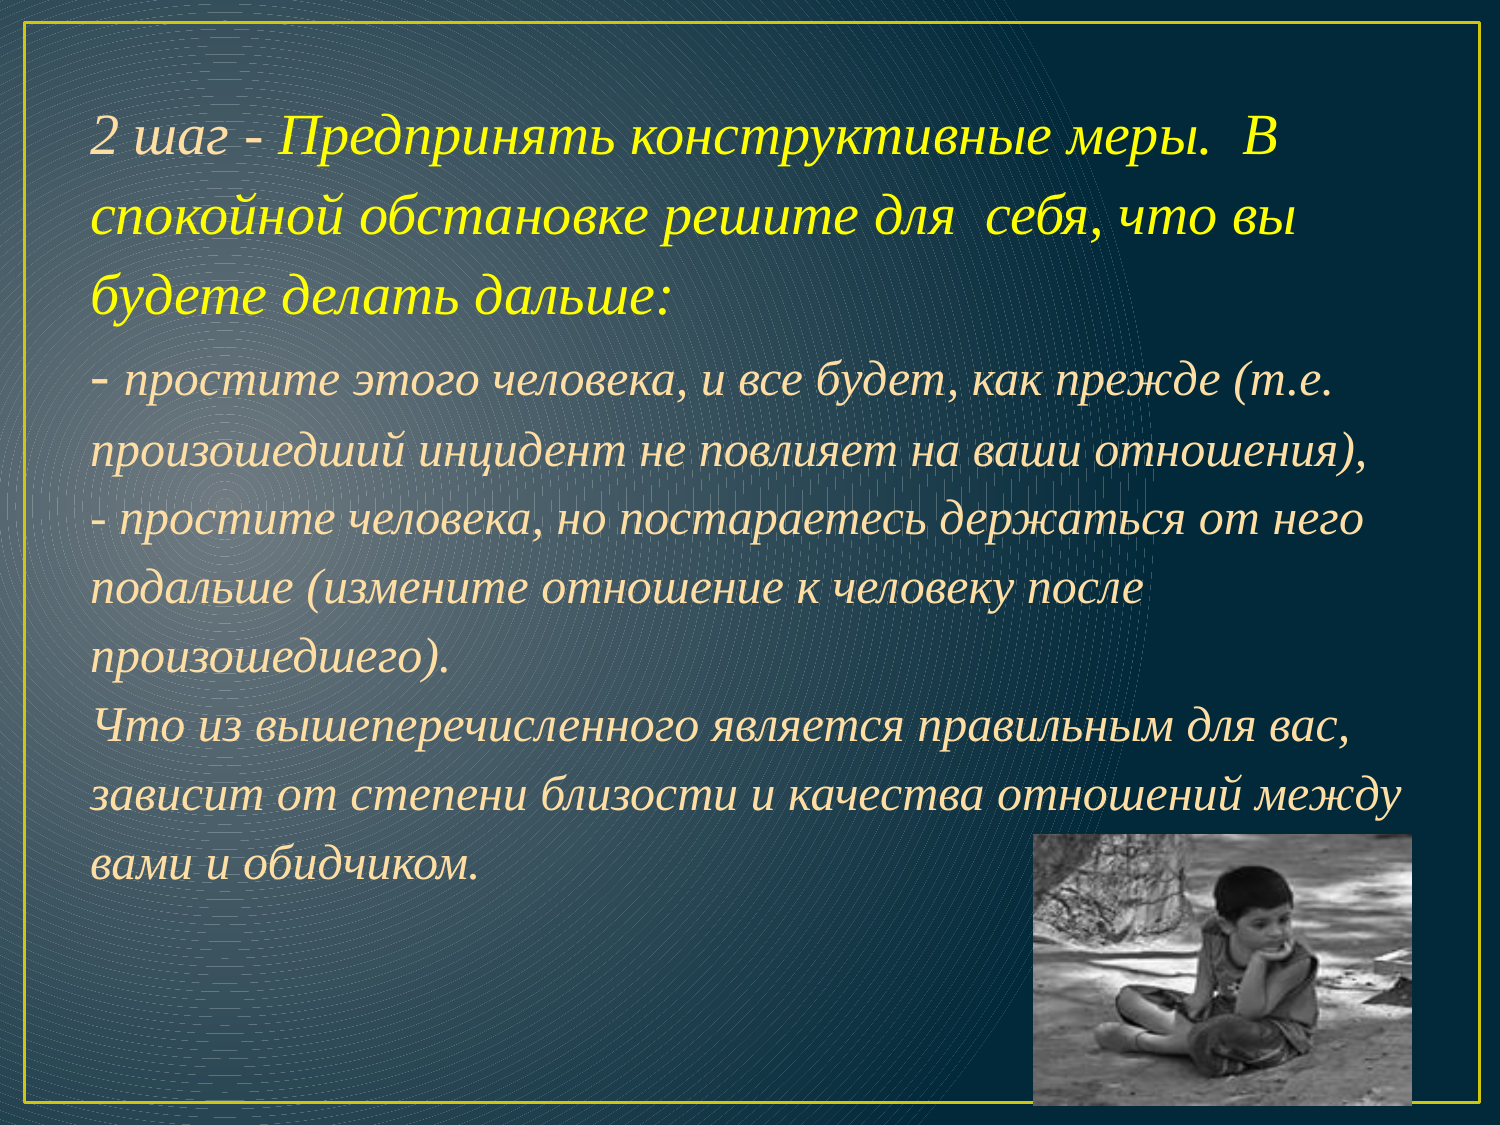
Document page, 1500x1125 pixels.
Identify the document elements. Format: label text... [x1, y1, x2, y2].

picture [1033, 833, 1412, 1105]
list 2 шаг - Предпринять конструктивные меры. В спокойной обстановке решите для себя, что вы будете делать дальше: - простите этого человека, и все будет, как прежде (т.е. произошедший инцидент не повлияет на ваши отношения), - простите человека, но постараетесь держаться от него подальше (измените отношение к человеку после произошедшего). Что из вышеперечисленного является правильным для вас, зависит от степени близости и качества отношений между вами и обидчиком. [75, 78, 1425, 1005]
